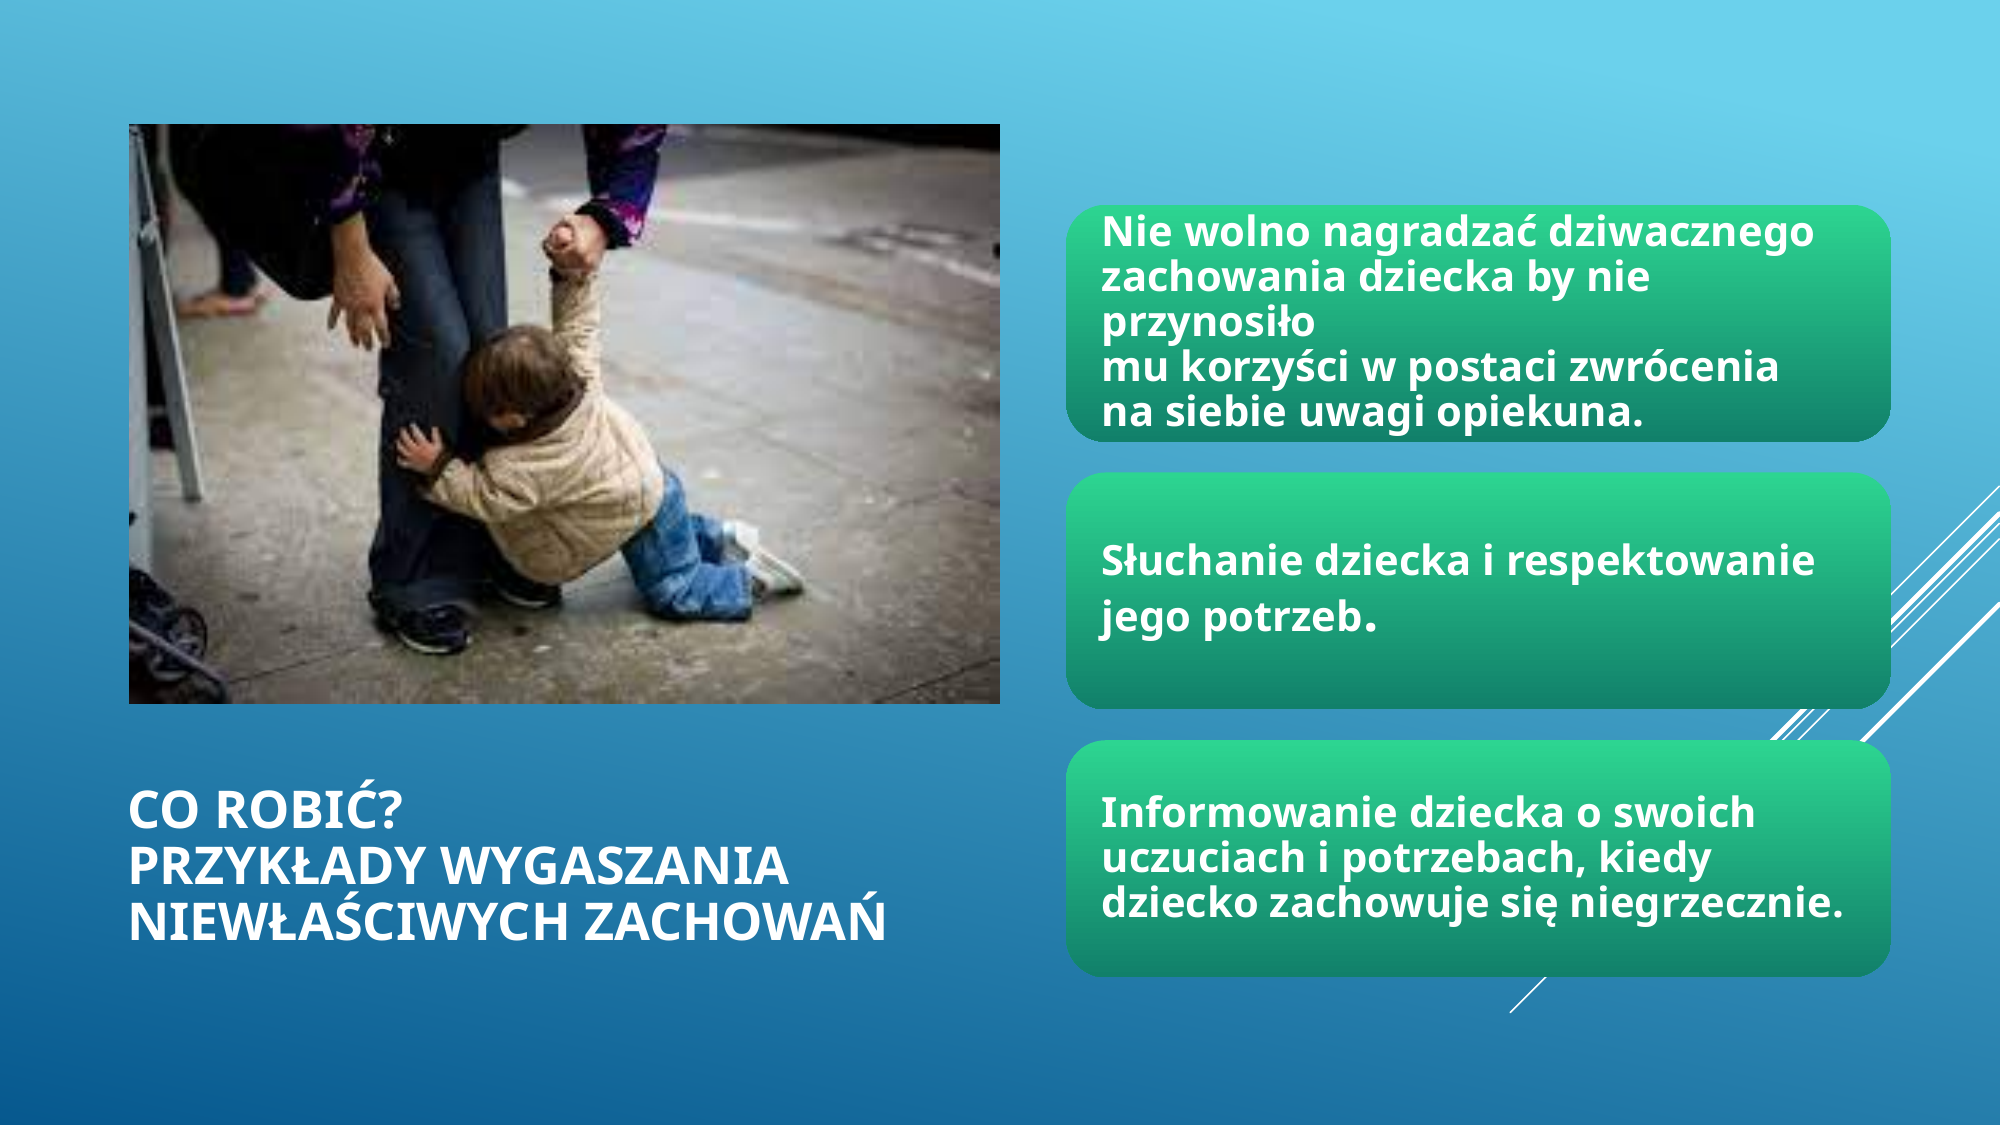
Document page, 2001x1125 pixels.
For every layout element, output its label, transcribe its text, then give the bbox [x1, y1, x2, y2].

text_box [1065, 120, 1892, 1062]
picture [129, 123, 1001, 704]
title CO ROBIĆ? PRZYKŁADY WYGASZANIA NIEWŁAŚCIWYCH ZACHOWAŃ [112, 736, 938, 1062]
